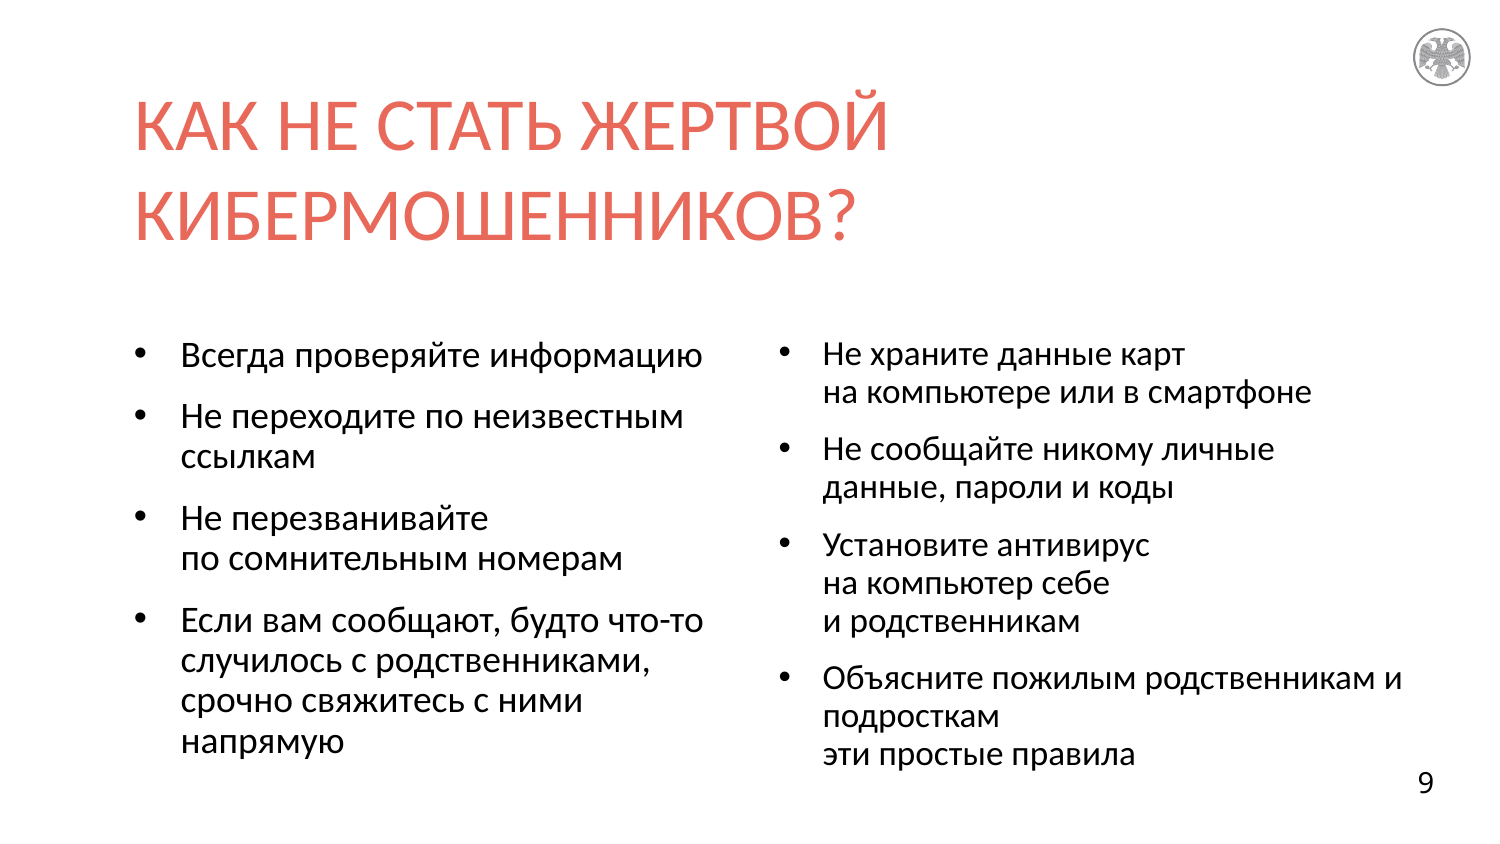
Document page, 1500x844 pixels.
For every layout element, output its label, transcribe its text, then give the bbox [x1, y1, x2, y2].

text_box Не храните данные карт на компьютере или в смартфоне Не сообщайте никому личные данные, пароли и коды Установите антивирус на компьютер себе и родственникам Объясните пожилым родственникам и подросткам эти простые правила [763, 327, 1426, 784]
picture [1384, 0, 1500, 115]
subtitle Всегда проверяйте информацию Не переходите по неизвестным ссылкам Не перезванивайте по сомнительным номерам Если вам сообщают, будто что-то случилось с родственниками, срочно свяжитесь с ними напрямую [118, 327, 721, 784]
slide_number 9 [1388, 756, 1464, 799]
title КАК НЕ СТАТЬ ЖЕРТВОЙ КИБЕРМОШЕННИКОВ? [119, 73, 1087, 271]
